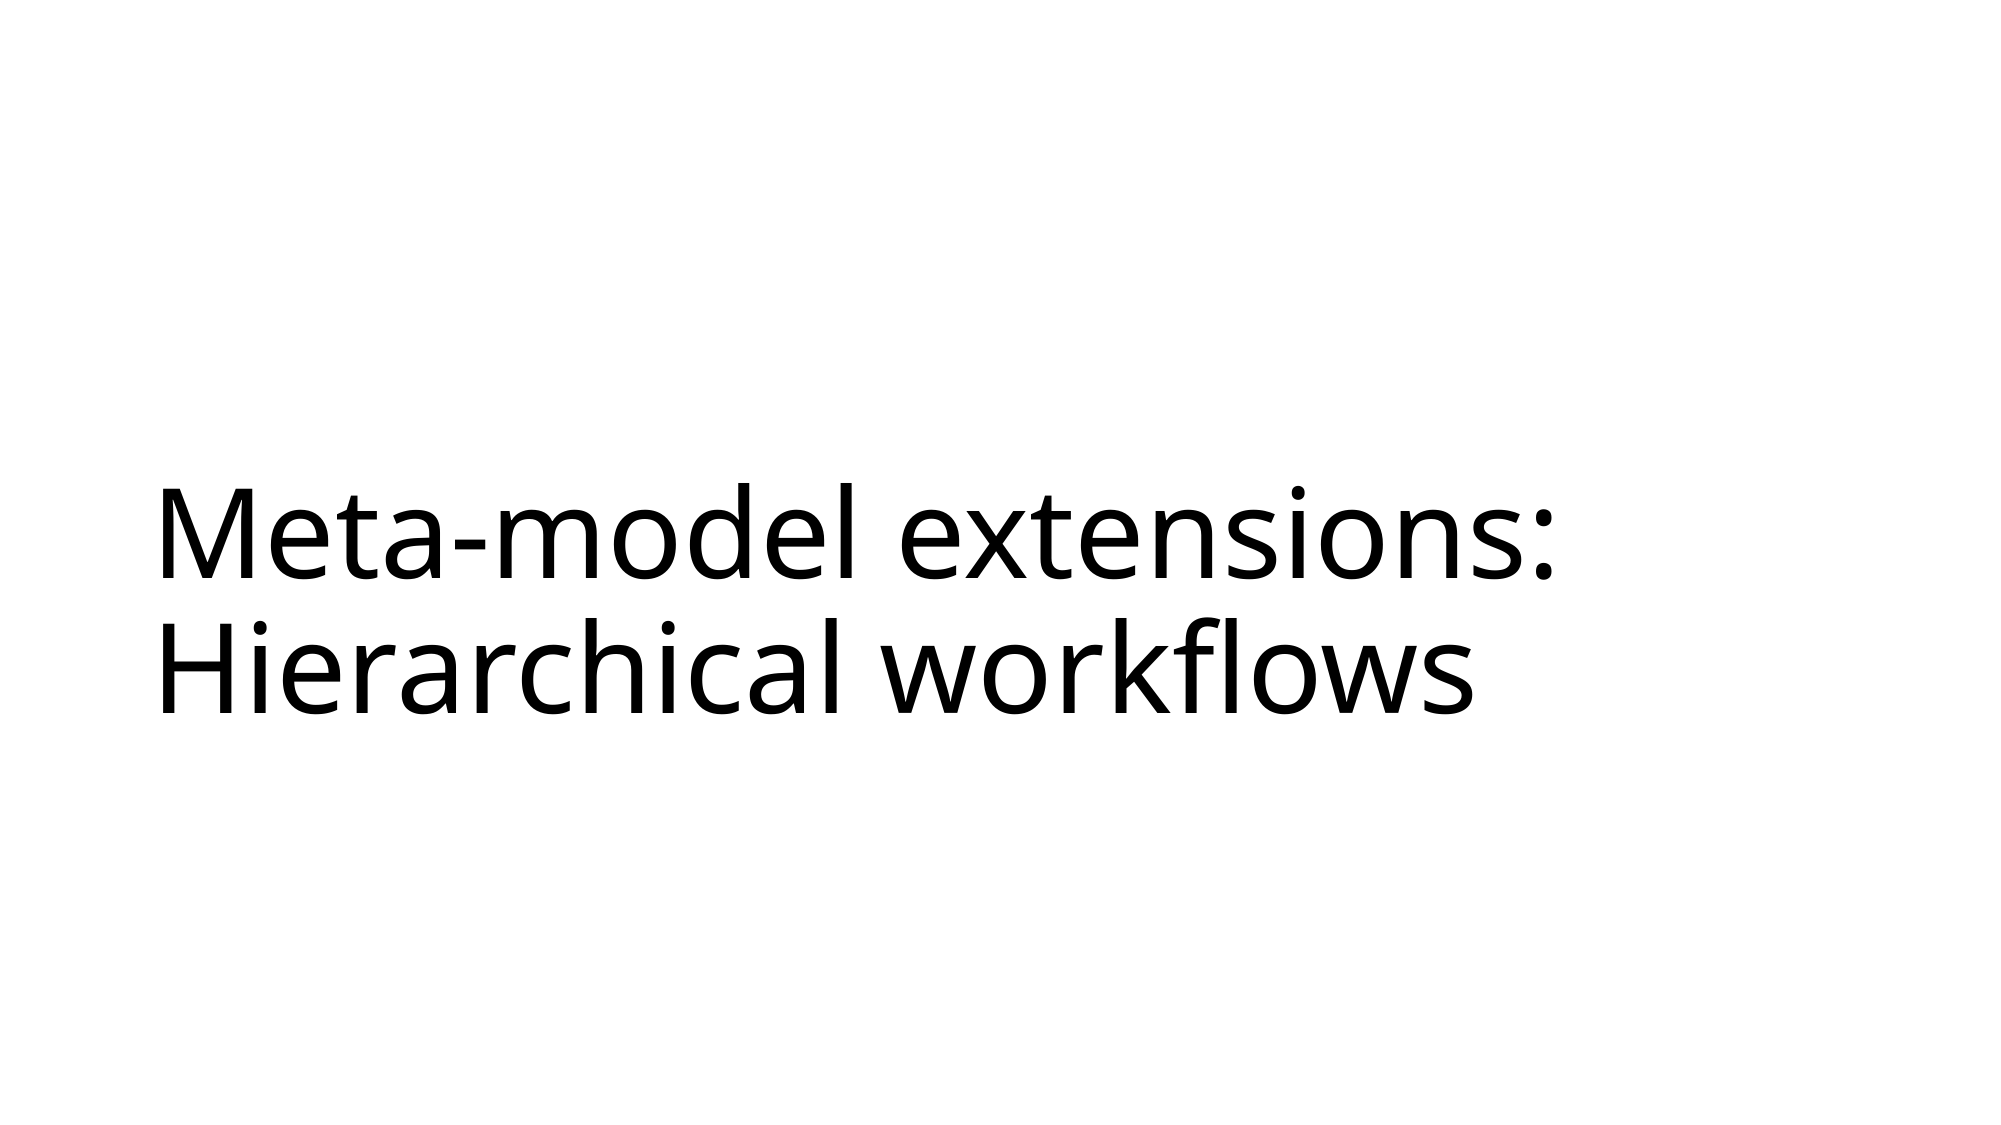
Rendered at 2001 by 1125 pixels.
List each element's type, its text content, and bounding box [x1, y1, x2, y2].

title Meta-model extensions: Hierarchical workflows [136, 280, 1862, 749]
